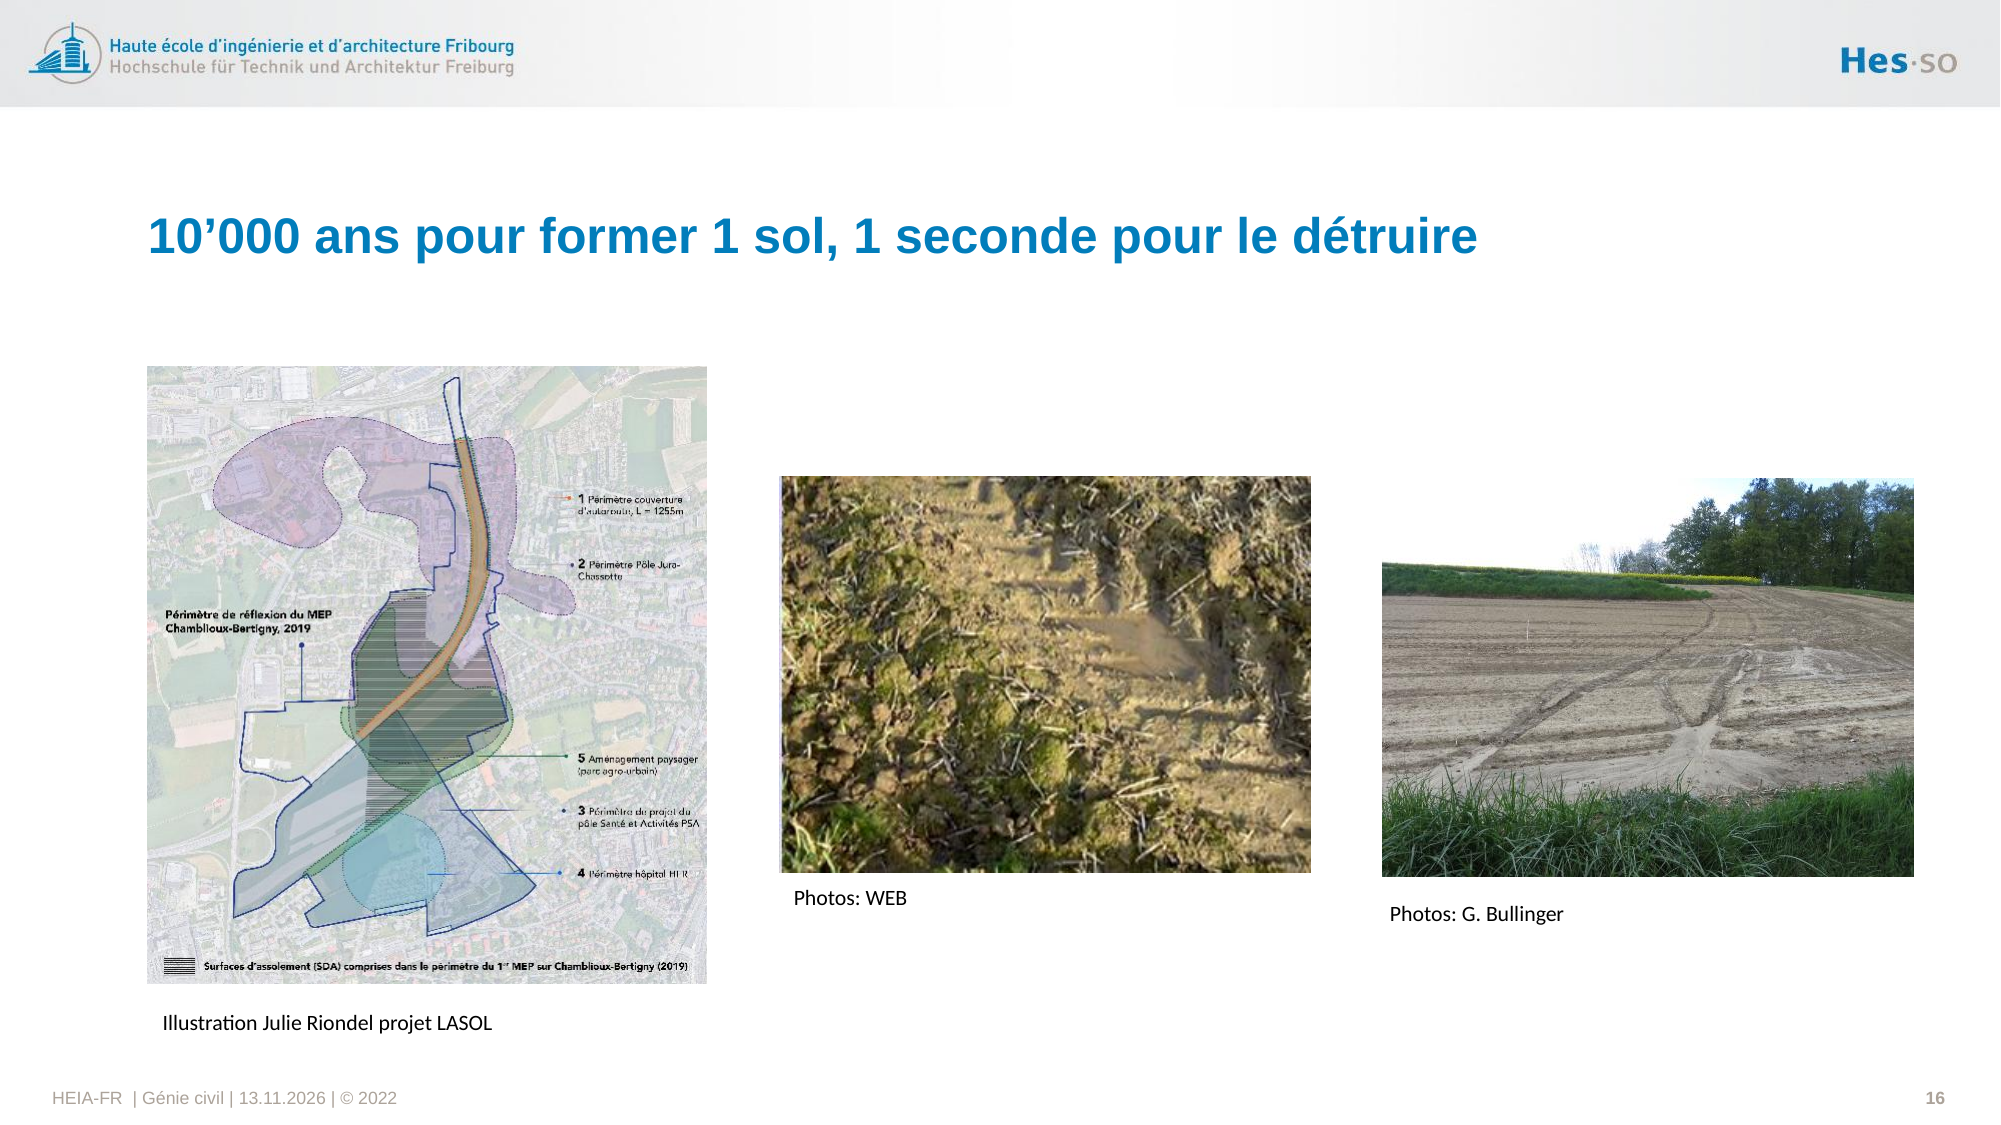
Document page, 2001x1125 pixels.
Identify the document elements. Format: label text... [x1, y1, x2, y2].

text_box Photos: WEB [779, 876, 1019, 918]
title 10’000 ans pour former 1 sol, 1 seconde pour le détruire [147, 210, 1946, 266]
text_box Illustration Julie Riondel projet LASOL [147, 1001, 569, 1043]
picture [0, 0, 2001, 1125]
text_box Photos: G. Bullinger [1375, 892, 1615, 934]
